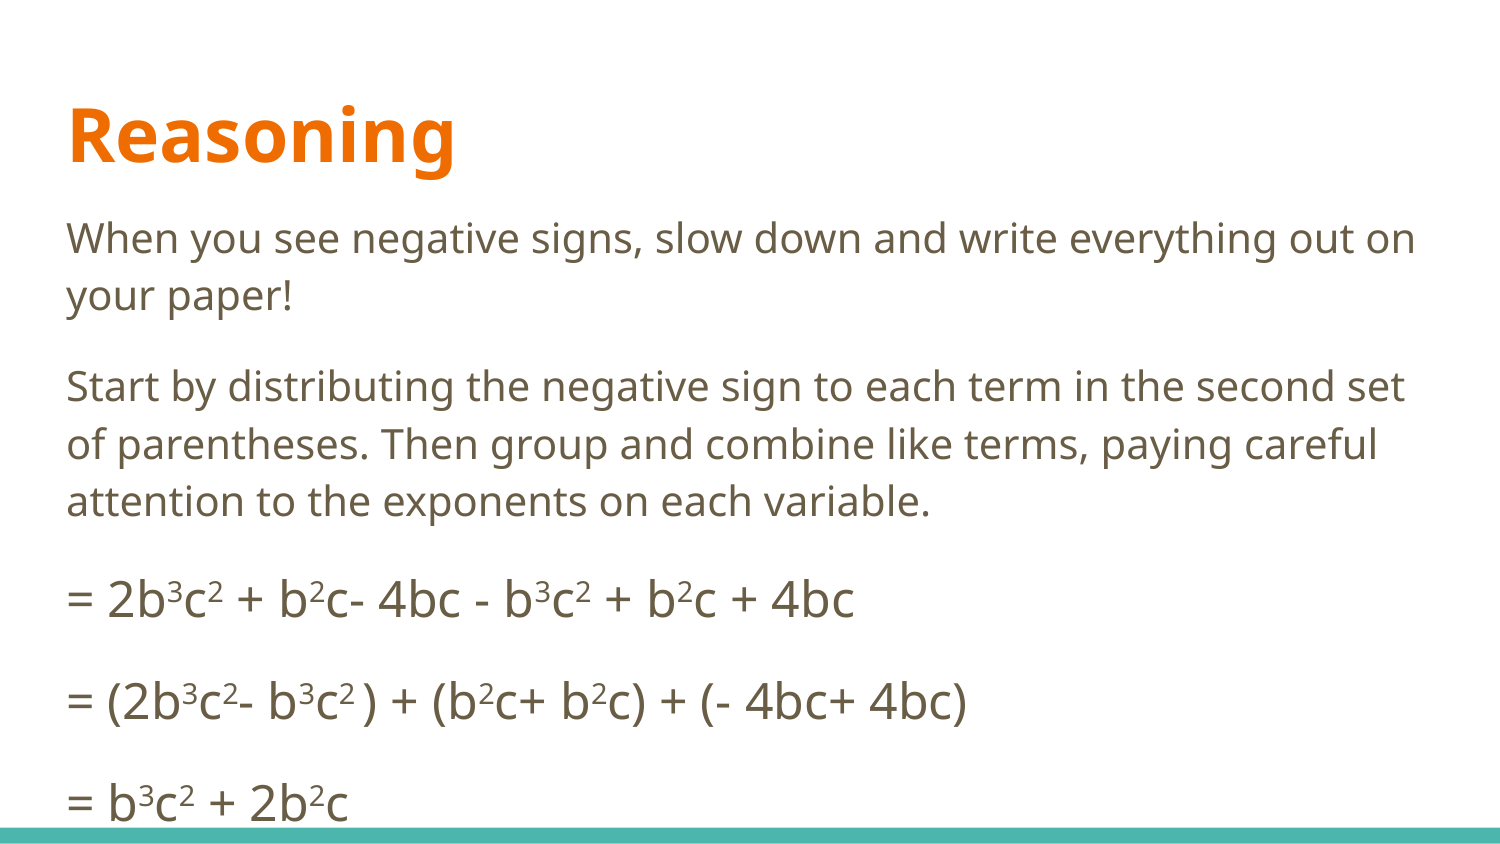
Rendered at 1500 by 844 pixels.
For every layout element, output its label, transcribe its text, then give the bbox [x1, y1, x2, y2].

list When you see negative signs, slow down and write everything out on your paper! Start by distributing the negative sign to each term in the second set of parentheses. Then group and combine like terms, paying careful attention to the exponents on each variable. = 2b3c2 + b2c- 4bc - b3c2 + b2c + 4bc = (2b3c2- b3c2 ) + (b2c+ b2c) + (- 4bc+ 4bc) = b3c2 + 2b2c [51, 189, 1449, 826]
title Reasoning [51, 72, 1449, 189]
